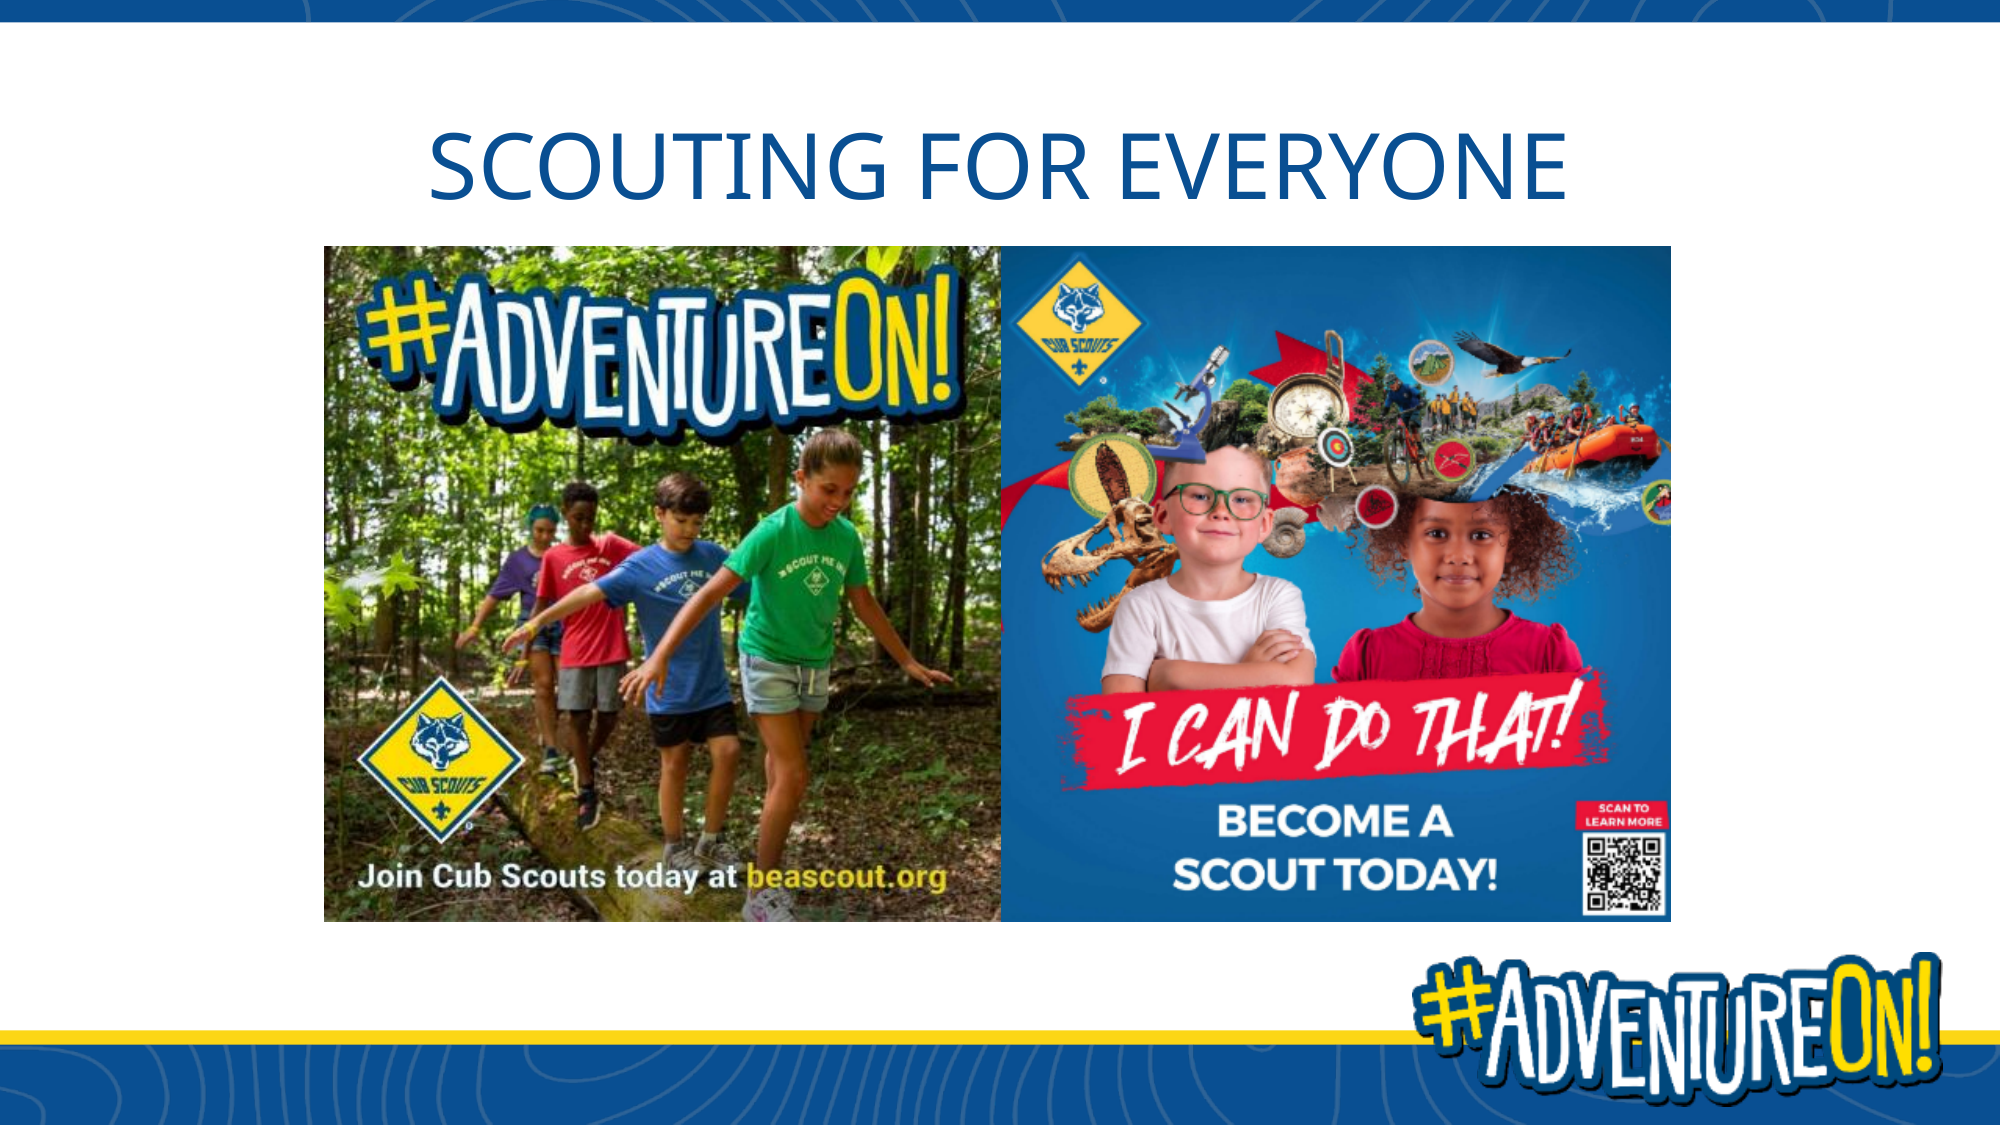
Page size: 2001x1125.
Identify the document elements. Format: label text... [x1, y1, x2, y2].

picture [0, 952, 2000, 1125]
picture [0, 0, 2000, 23]
picture [324, 246, 1671, 922]
title SCOUTING FOR EVERYONE [137, 61, 1863, 279]
